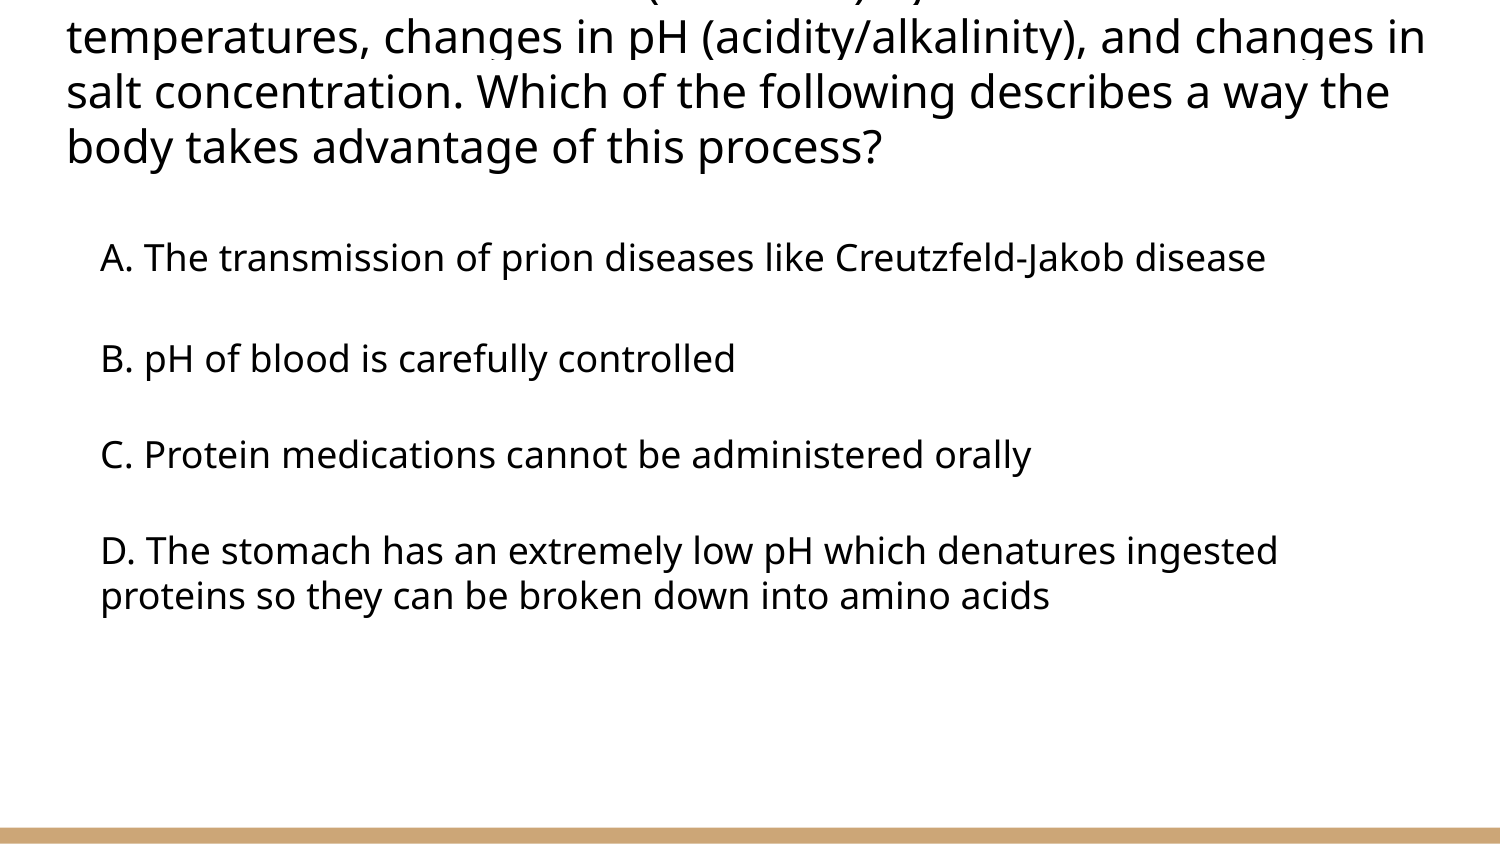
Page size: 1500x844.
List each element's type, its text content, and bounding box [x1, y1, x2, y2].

text_box C. Protein medications cannot be administered orally [85, 415, 1351, 506]
text_box A. The transmission of prion diseases like Creutzfeld-Jakob disease [85, 219, 1351, 309]
text_box D. The stomach has an extremely low pH which denatures ingested proteins so they can be broken down into amino acids [85, 512, 1351, 686]
title Proteins can be denatured (unfolded) by extreme temperatures, changes in pH (acidity/alkalinity), and changes in salt concentration. Which of the following describes a way the body takes advantage of this process? [51, 0, 1449, 189]
text_box B. pH of blood is carefully controlled [85, 319, 1351, 410]
